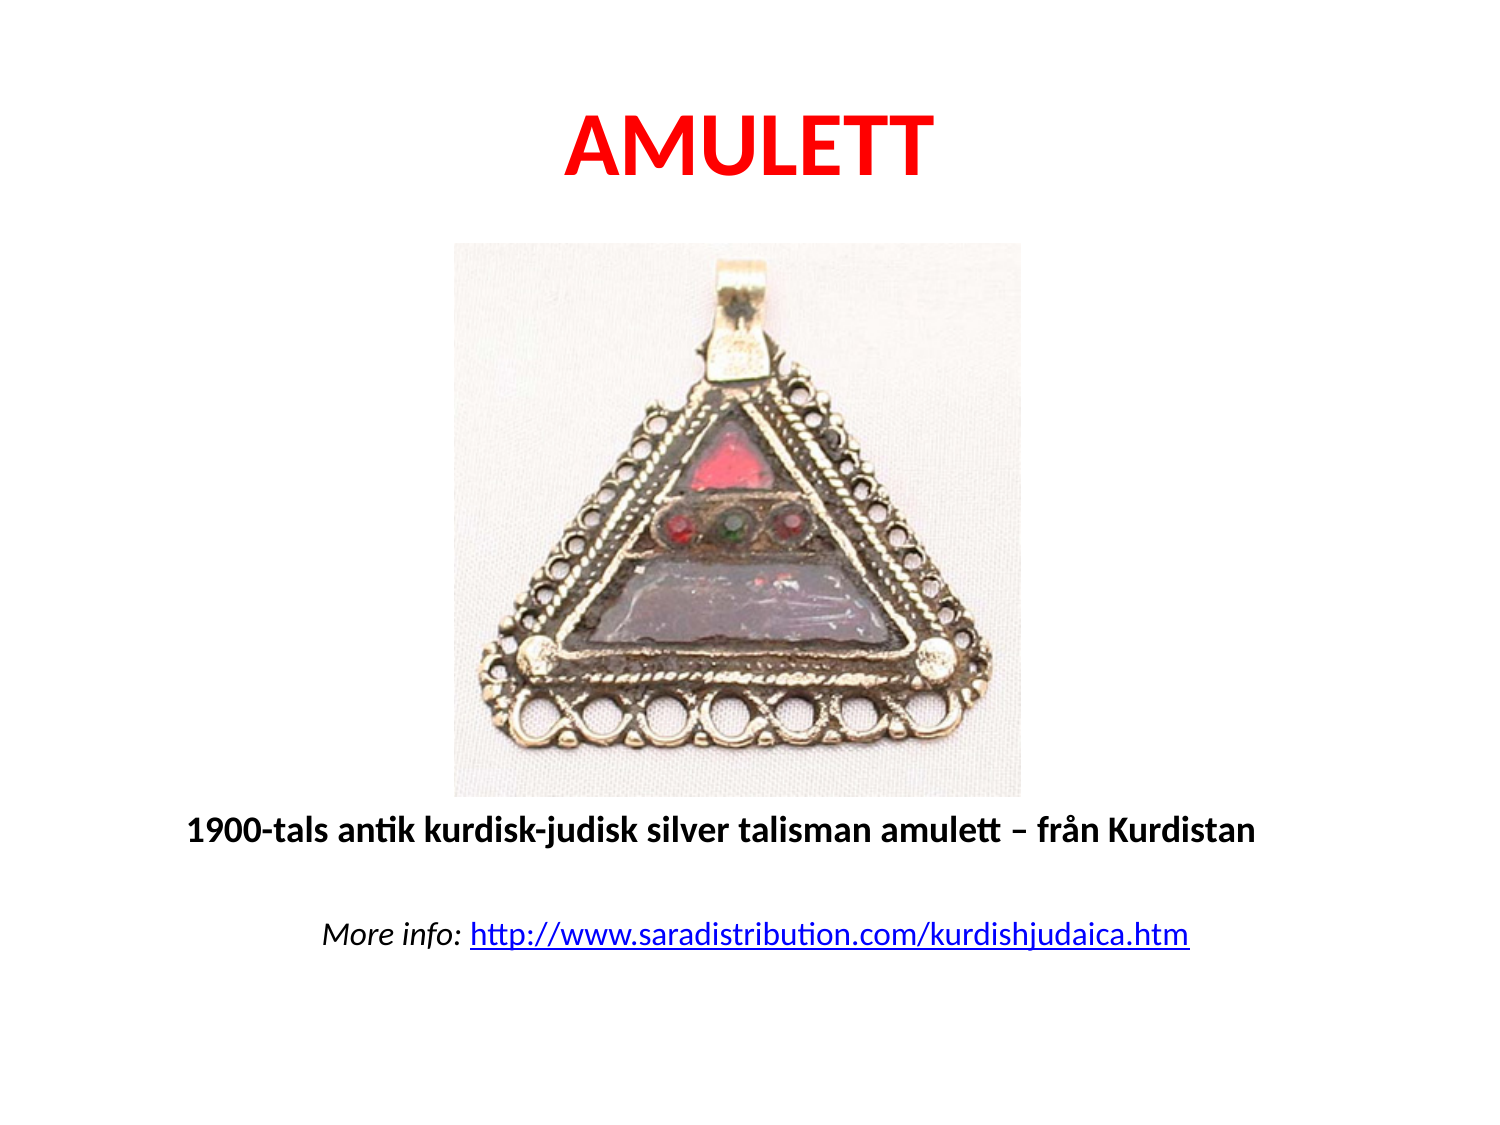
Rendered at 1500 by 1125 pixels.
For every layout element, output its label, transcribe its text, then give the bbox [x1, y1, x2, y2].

text_box More info: http://www.saradistribution.com/kurdishjudaica.htm [230, 905, 1282, 960]
title AMULETT [75, 45, 1425, 233]
picture [454, 243, 1021, 797]
text_box 1900-tals antik kurdisk-judisk silver talisman amulett – från Kurdistan [171, 797, 1317, 857]
